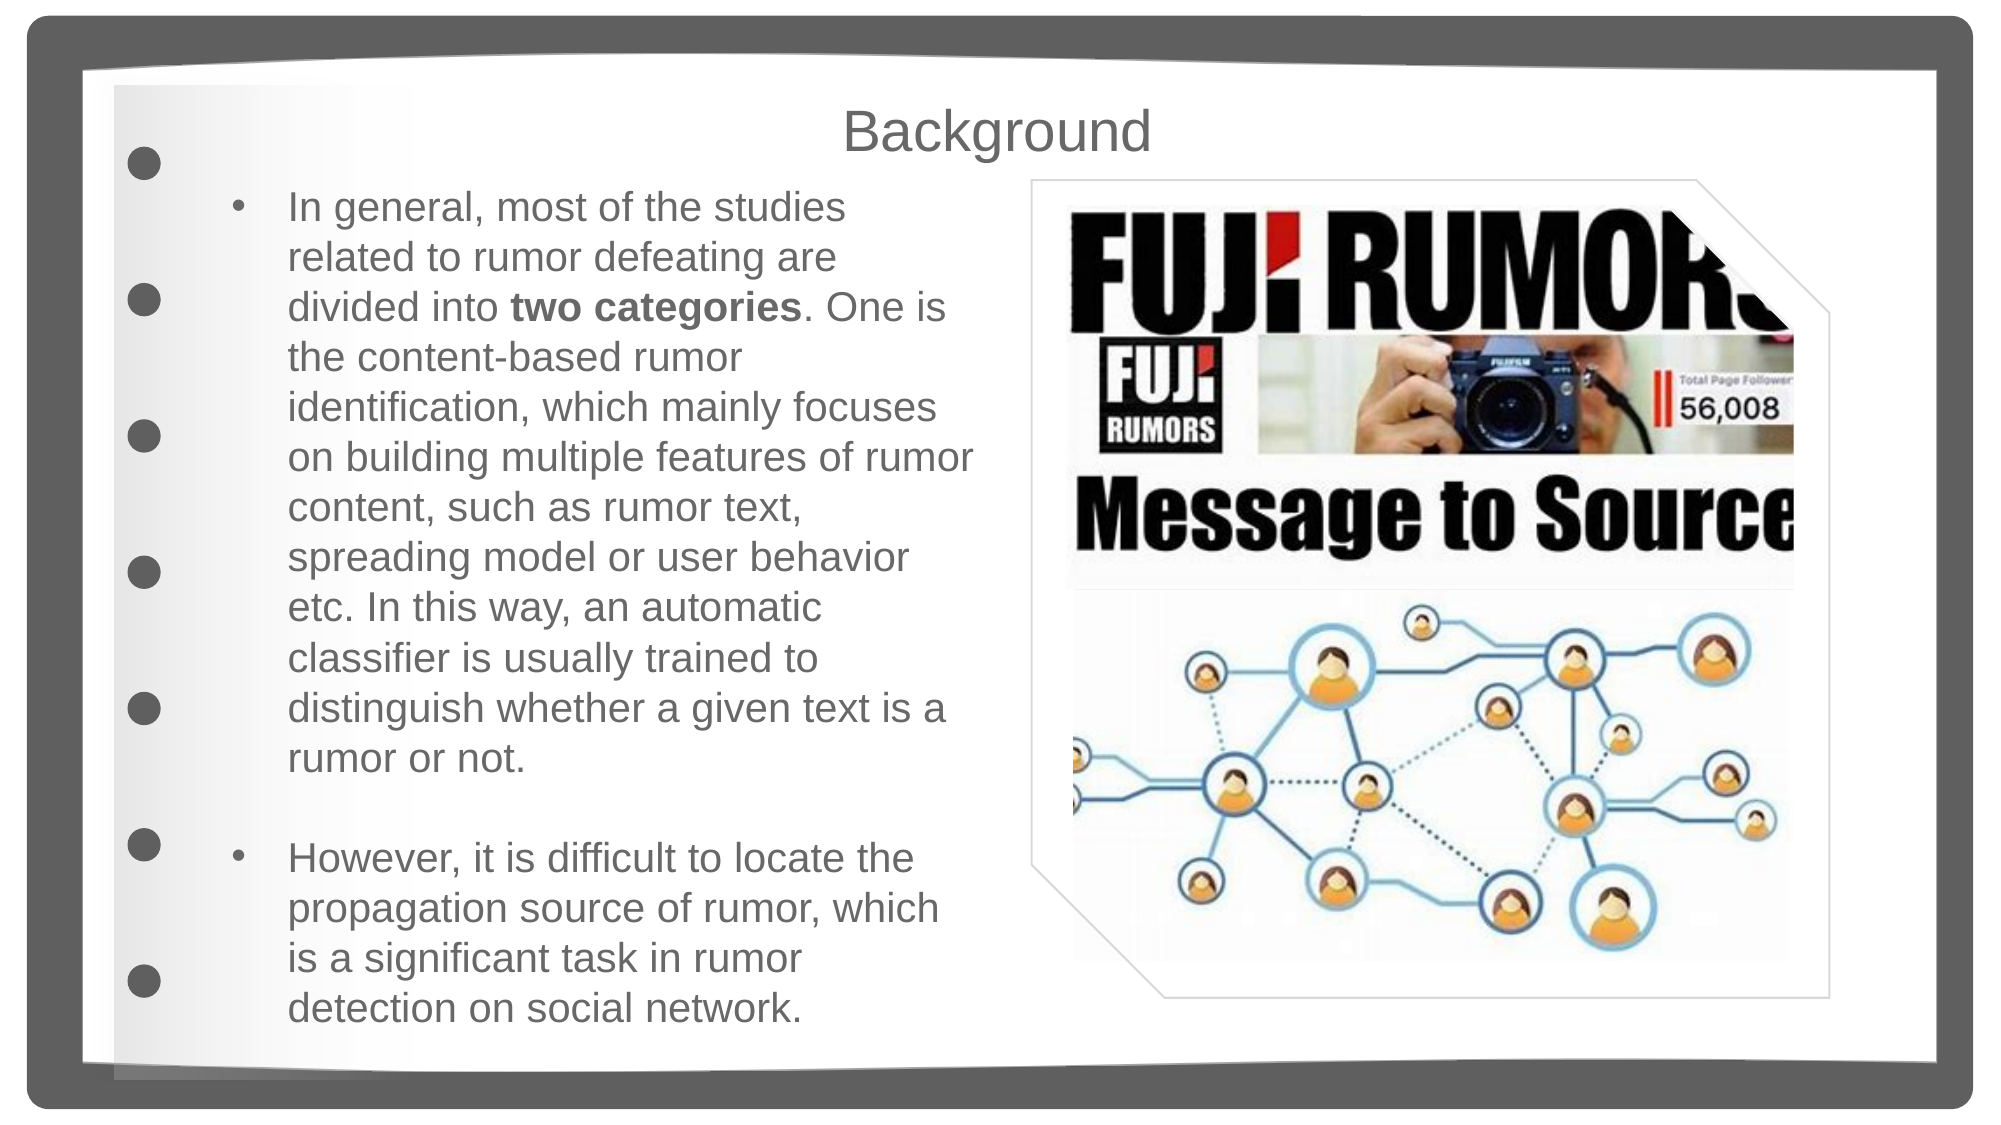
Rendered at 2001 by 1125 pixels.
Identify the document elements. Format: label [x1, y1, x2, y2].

picture [82, 53, 1938, 1072]
text_box [114, 85, 1992, 1081]
text_box [26, 15, 1974, 1110]
text_box [127, 146, 161, 998]
